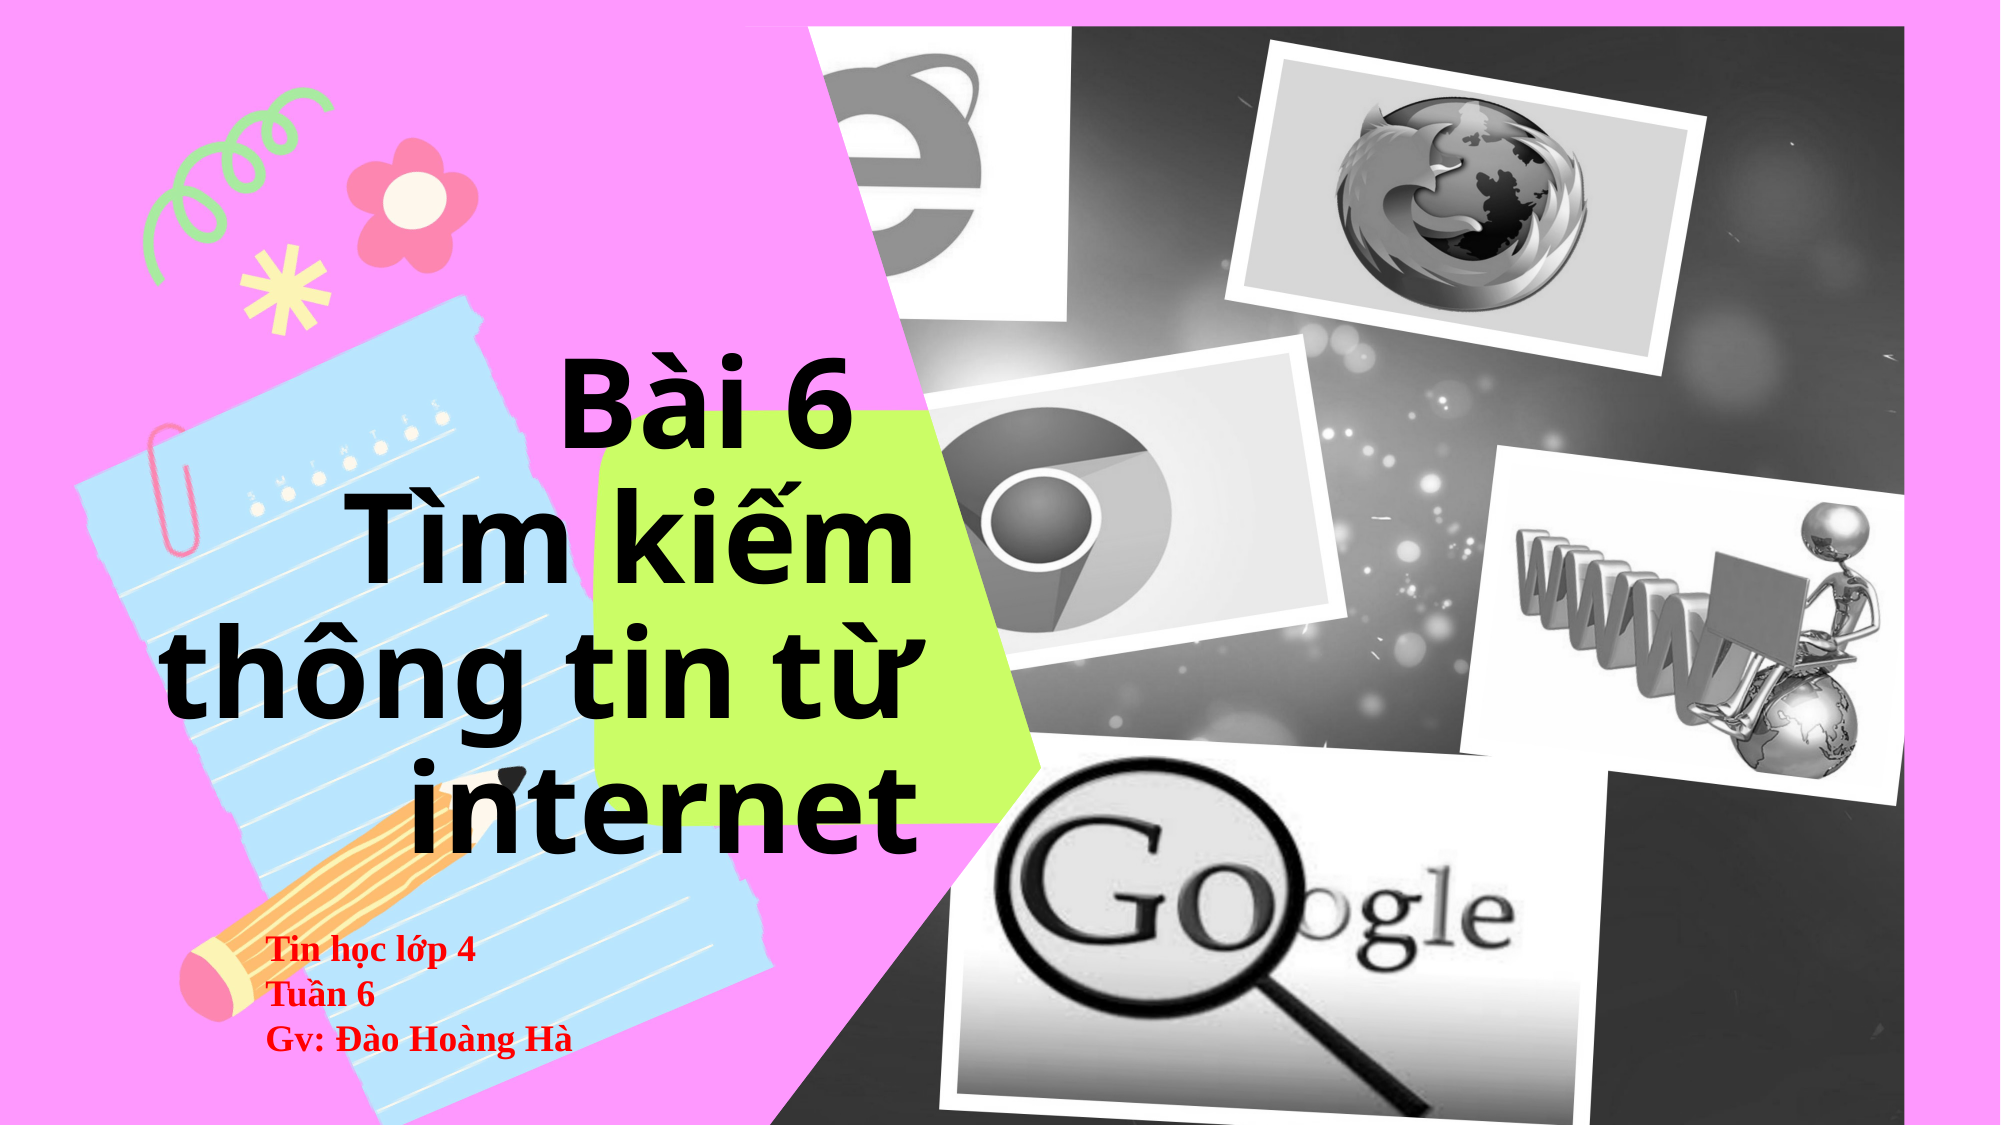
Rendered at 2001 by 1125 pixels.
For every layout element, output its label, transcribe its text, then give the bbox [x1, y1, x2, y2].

title Bài 6 Tìm kiếm thông tin từ internet [95, 500, 745, 889]
text_box Tin học lớp 4 Tuần 6 Gv: Đào Hoàng Hà [250, 916, 745, 1067]
picture [0, 0, 2001, 1125]
